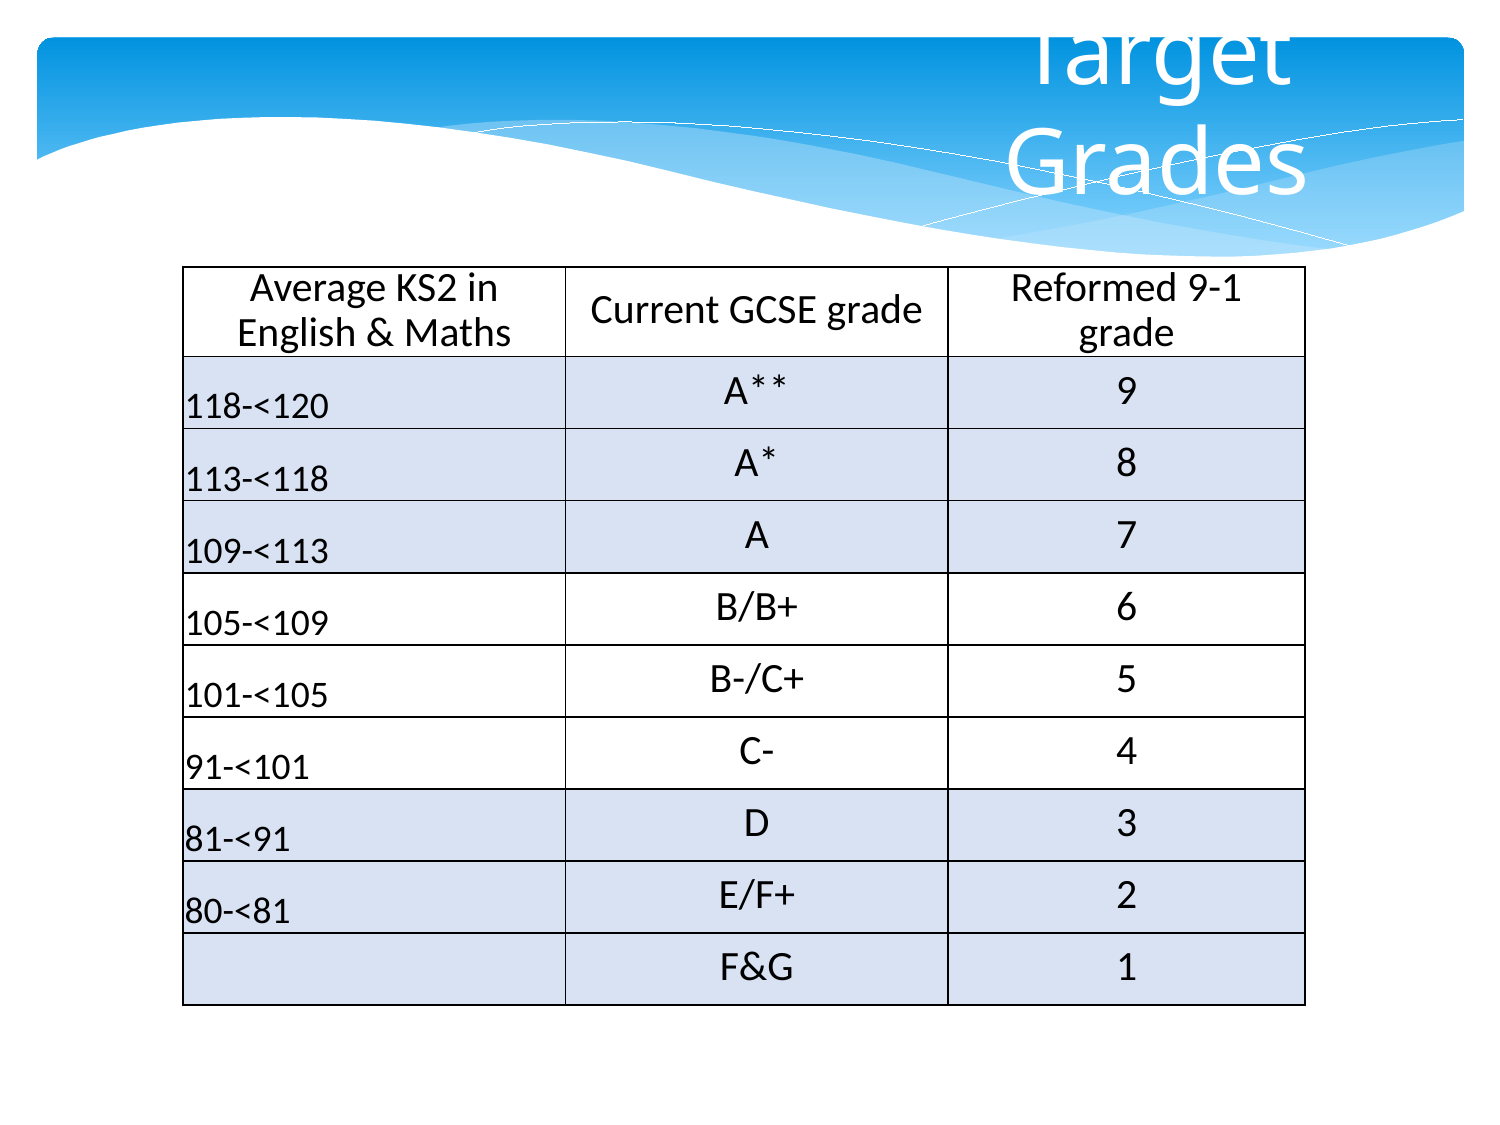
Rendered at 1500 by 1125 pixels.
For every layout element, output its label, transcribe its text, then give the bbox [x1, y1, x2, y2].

title Target Grades [868, 0, 1445, 206]
table_cell 5 [949, 646, 1304, 716]
table_cell [184, 934, 565, 1004]
table_header Current GCSE grade [566, 268, 947, 356]
table_cell 9 [949, 357, 1304, 428]
table_cell A [566, 501, 947, 572]
table_cell C- [566, 718, 947, 788]
table_cell 109-<113 [184, 501, 565, 572]
table_cell 4 [949, 718, 1304, 788]
table_cell A* [566, 429, 947, 500]
table_cell 2 [949, 862, 1304, 932]
table_cell 80-<81 [184, 862, 565, 932]
table_cell 7 [949, 501, 1304, 572]
table_cell 113-<118 [184, 429, 565, 500]
table_cell F&G [566, 934, 947, 1004]
table_cell 6 [949, 574, 1304, 644]
table_cell 81-<91 [184, 790, 565, 860]
table_cell 3 [949, 790, 1304, 860]
table_cell 118-<120 [184, 357, 565, 428]
table_cell E/F+ [566, 862, 947, 932]
table_cell 8 [949, 429, 1304, 500]
table_cell B-/C+ [566, 646, 947, 716]
table_header Average KS2 in English & Maths [184, 268, 565, 356]
table_header Reformed 9-1 grade [949, 268, 1304, 356]
table_cell D [566, 790, 947, 860]
table_cell B/B+ [566, 574, 947, 644]
table_cell 91-<101 [184, 718, 565, 788]
table_cell 101-<105 [184, 646, 565, 716]
table_cell A** [566, 357, 947, 428]
table_cell 105-<109 [184, 574, 565, 644]
table_cell 1 [949, 934, 1304, 1004]
